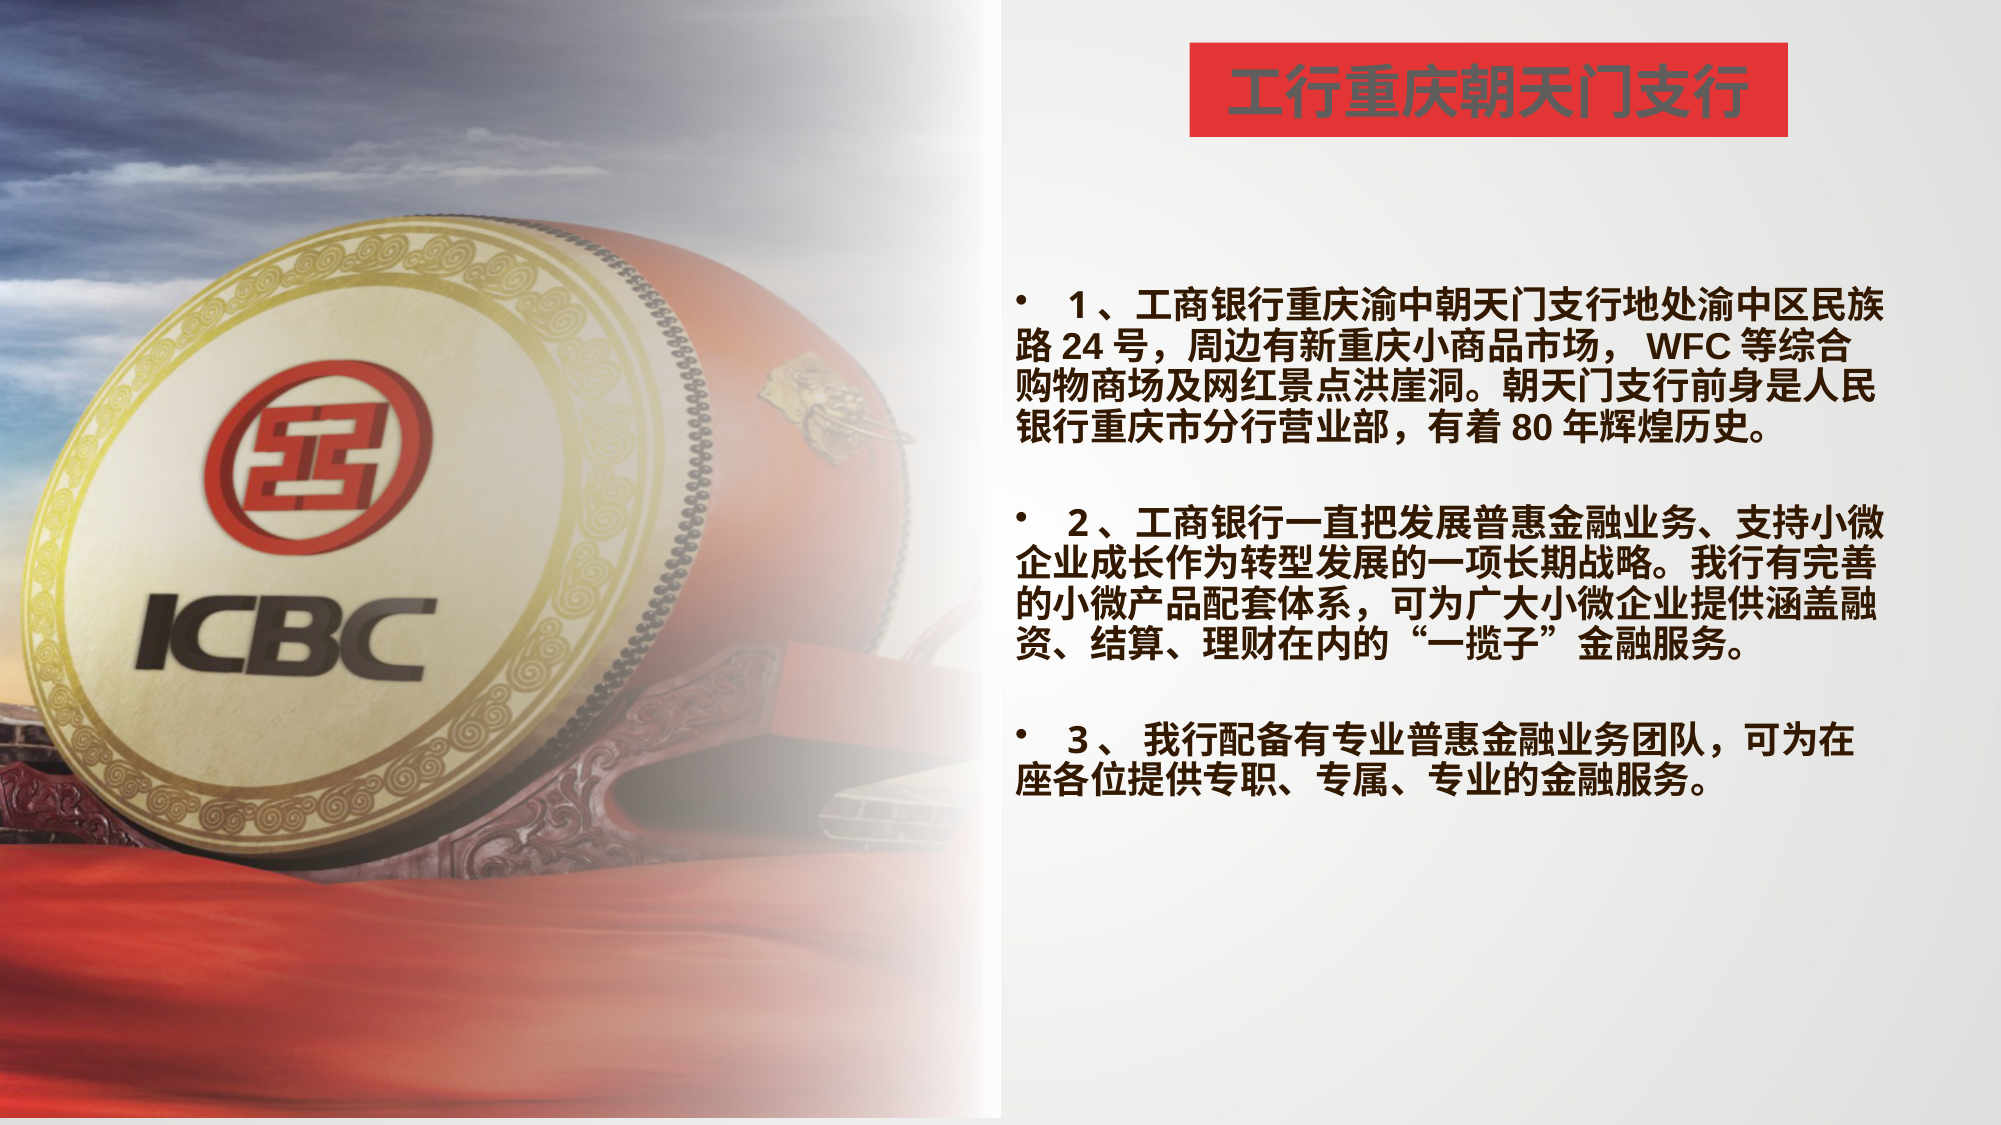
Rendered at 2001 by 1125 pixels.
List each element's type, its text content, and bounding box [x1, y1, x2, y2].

list 1、工商银行重庆渝中朝天门支行地处渝中区民族路24号，周边有新重庆小商品市场，WFC等综合购物商场及网红景点洪崖洞。朝天门支行前身是人民银行重庆市分行营业部，有着80年辉煌历史。 2、工商银行一直把发展普惠金融业务、支持小微企业成长作为转型发展的一项长期战略。我行有完善的小微产品配套体系，可为广大小微企业提供涵盖融资、结算、理财在内的“一揽子”金融服务。 3、 我行配备有专业普惠金融业务团队，可为在座各位提供专职、专属、专业的金融服务。 [1001, 278, 1902, 965]
text_box 工行重庆朝天门支行 [1189, 42, 1788, 137]
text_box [0, 0, 1001, 1118]
picture [0, 0, 2001, 1125]
